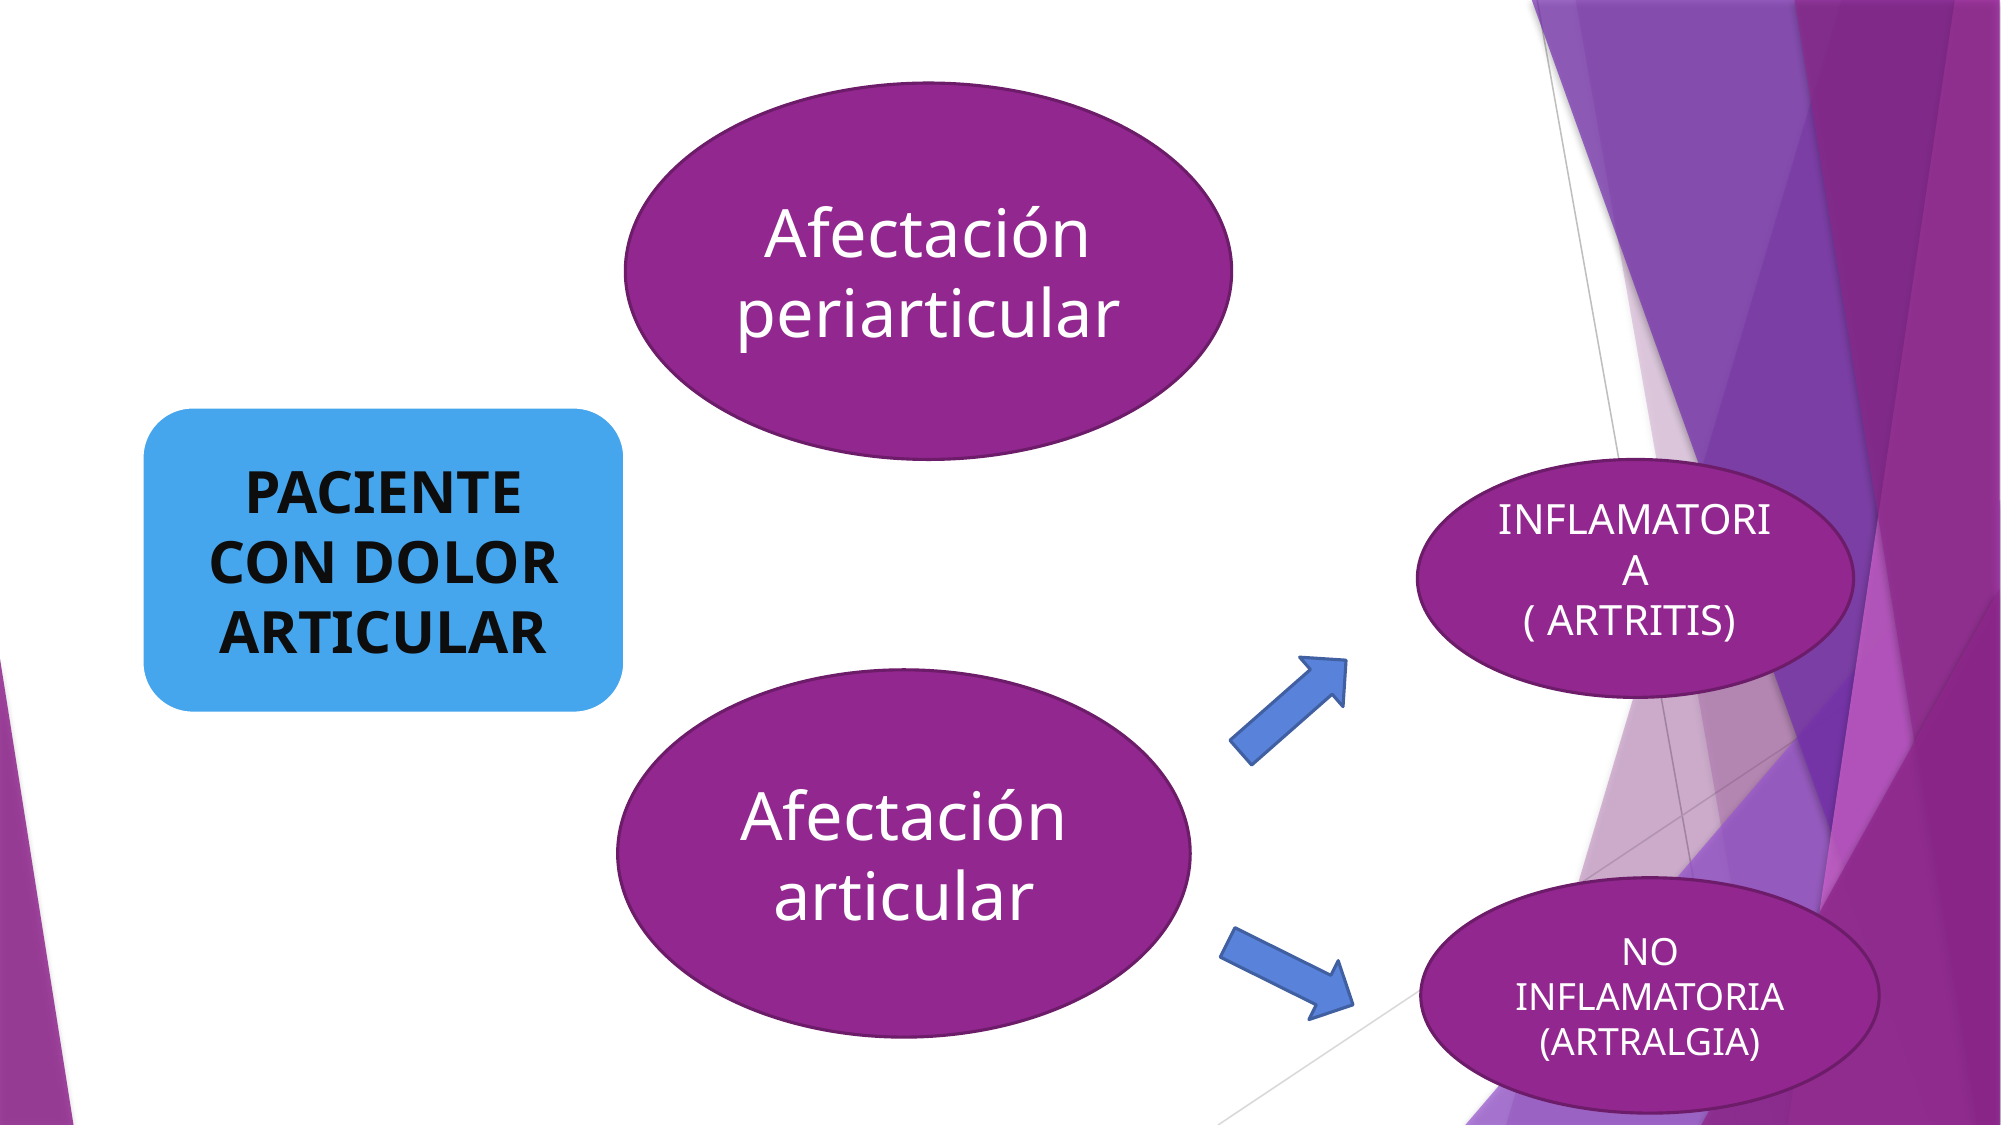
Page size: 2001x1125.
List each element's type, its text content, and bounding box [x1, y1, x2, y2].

title [1145, 161, 1777, 406]
text_box NO INFLAMATORIA (ARTRALGIA) [1419, 876, 1881, 1115]
text_box Afectación periarticular [623, 81, 1234, 462]
text_box INFLAMATORIA ( ARTRITIS) [1415, 457, 1856, 699]
text_box PACIENTE CON DOLOR ARTICULAR [139, 404, 628, 716]
text_box [1228, 655, 1348, 767]
text_box Afectación articular [616, 668, 1192, 1039]
text_box [1218, 926, 1355, 1022]
